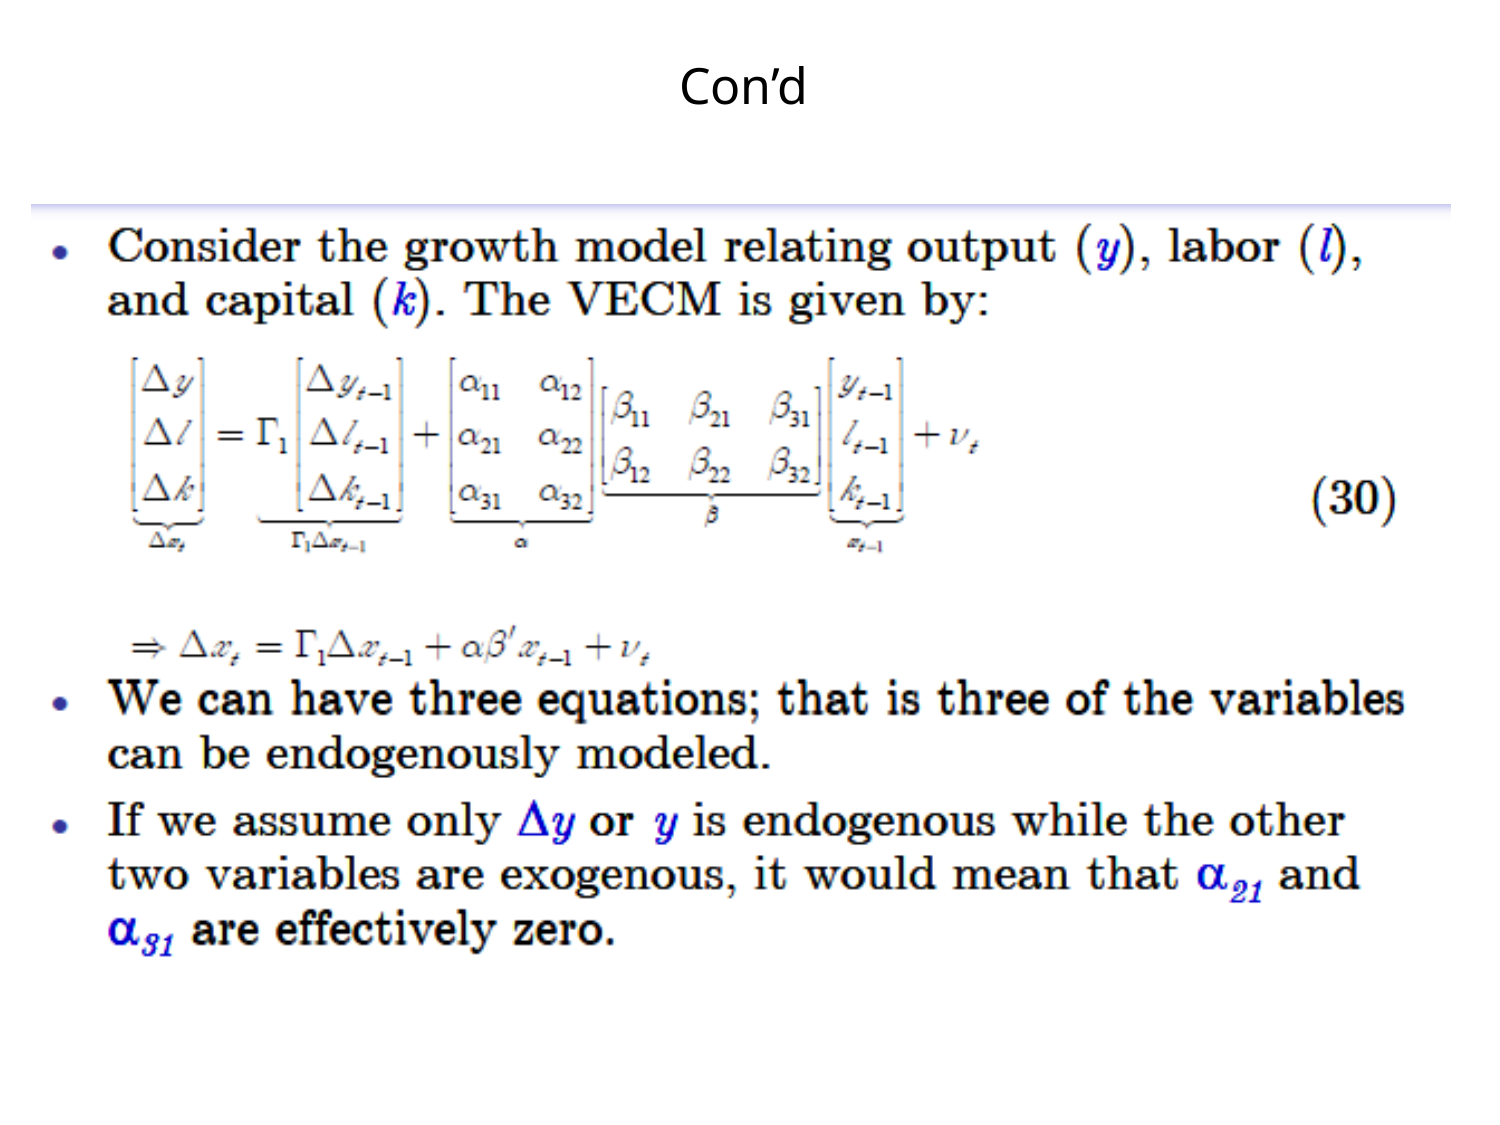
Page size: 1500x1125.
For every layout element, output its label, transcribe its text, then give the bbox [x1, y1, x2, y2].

title Con’d [75, 45, 1425, 125]
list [31, 204, 1451, 988]
